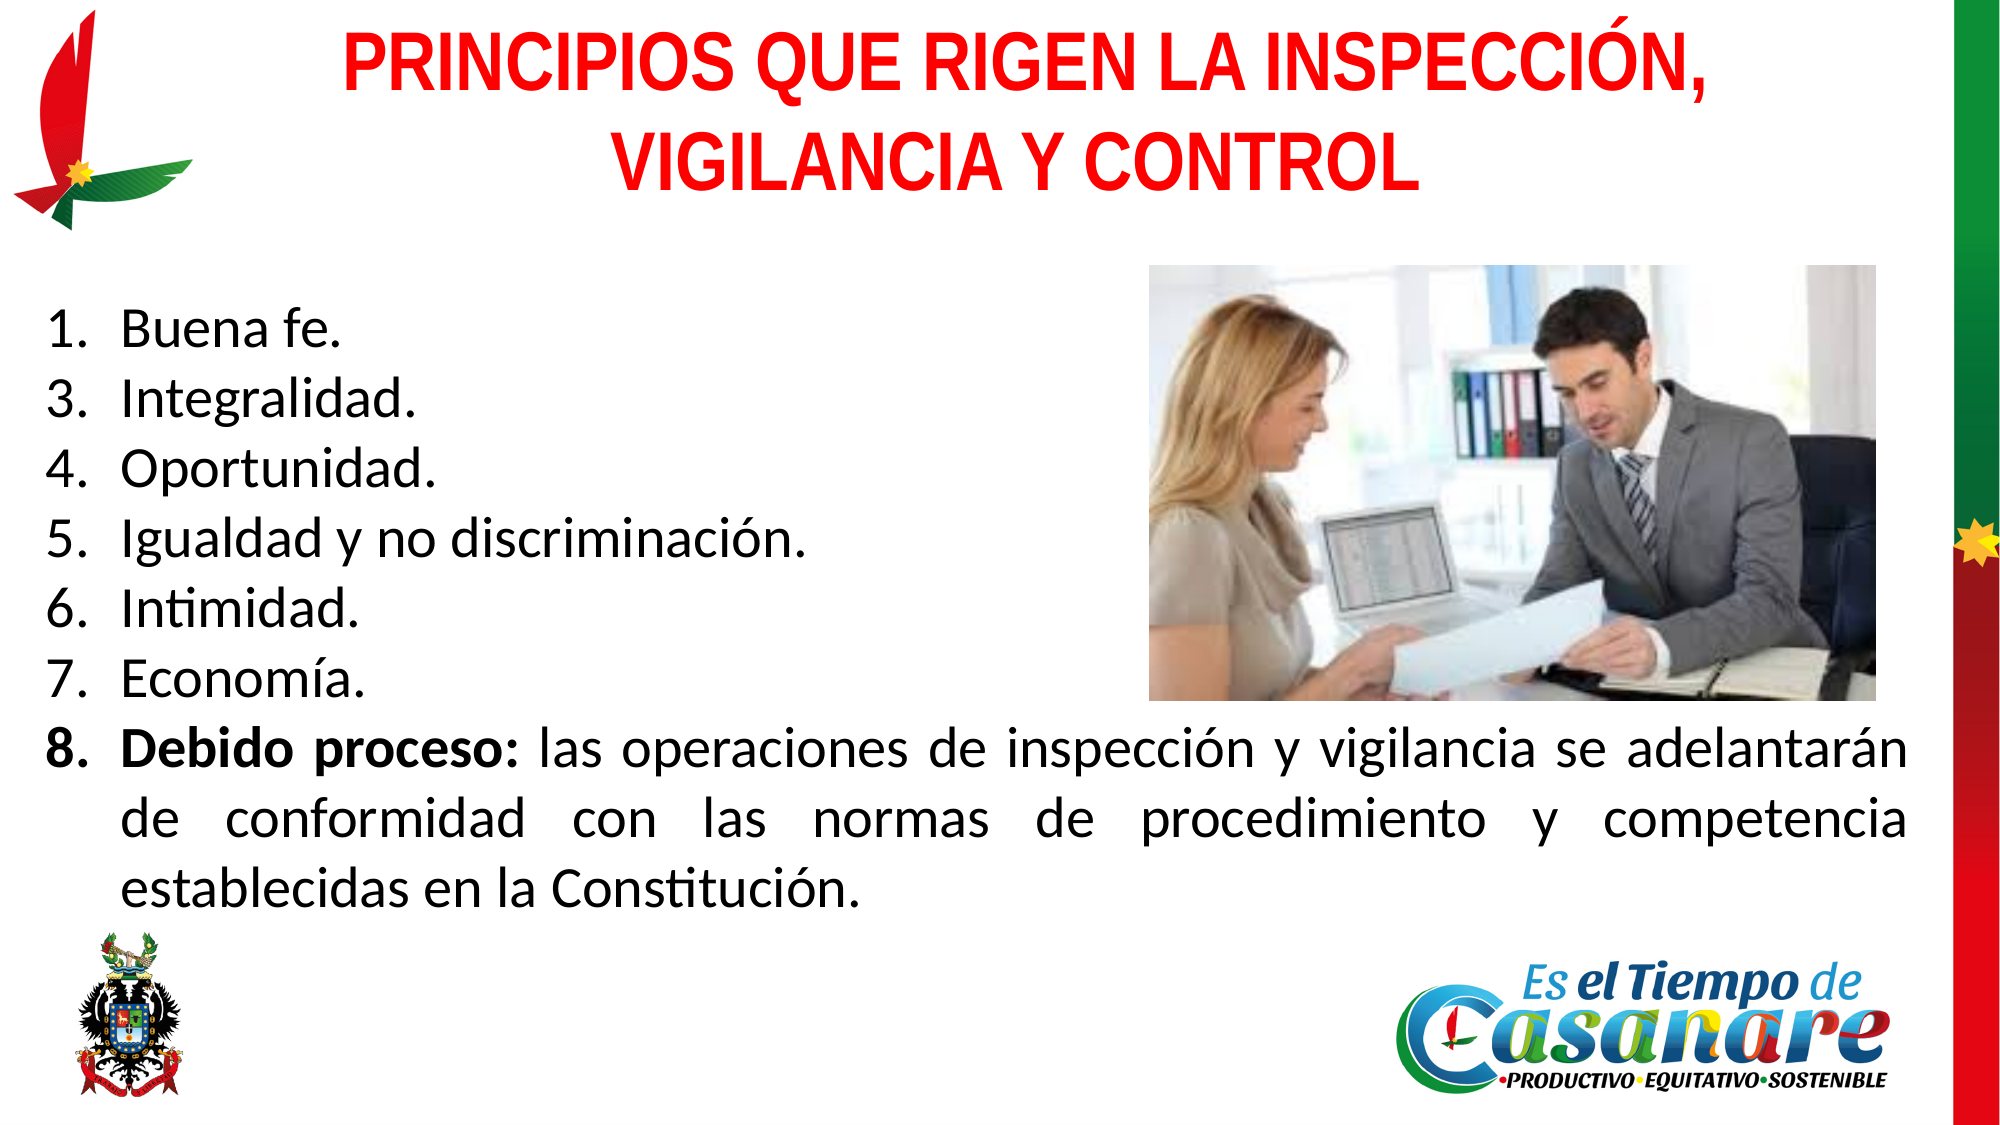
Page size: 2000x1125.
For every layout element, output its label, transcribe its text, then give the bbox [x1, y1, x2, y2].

text_box Buena fe. Integralidad. Oportunidad. Igualdad y no discriminación. Intimidad. Economía. Debido proceso: las operaciones de inspección y vigilancia se adelantarán de conformidad con las normas de procedimiento y competencia establecidas en la Constitución. [31, 282, 1925, 927]
picture [0, 0, 2000, 1125]
text_box PRINCIPIOS QUE RIGEN LA INSPECCIÓN, VIGILANCIA Y CONTROL [176, 0, 1875, 127]
